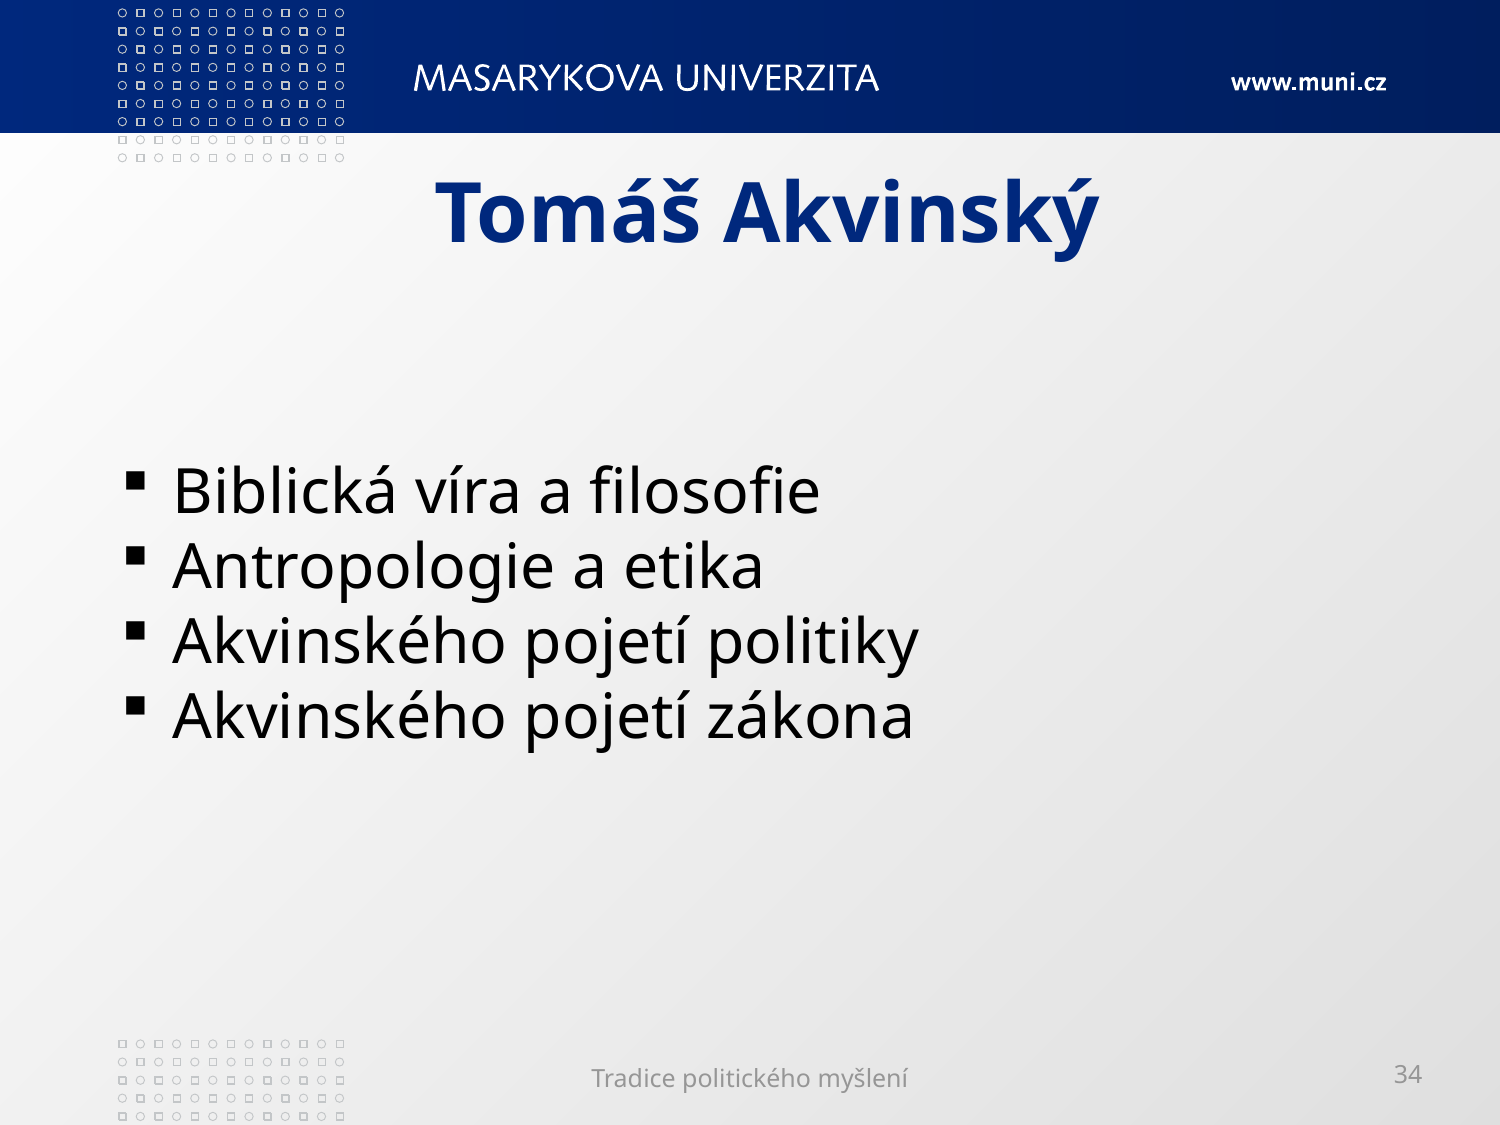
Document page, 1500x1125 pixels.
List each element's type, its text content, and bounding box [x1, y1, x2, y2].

footer Tradice politického myšlení [419, 1024, 1081, 1101]
slide_number 34 [1124, 1024, 1438, 1101]
text_box Biblická víra a filosofie Antropologie a etika Akvinského pojetí politiky Akvinského pojetí zákona [106, 443, 1438, 759]
title Tomáš Akvinský [131, 138, 1404, 267]
